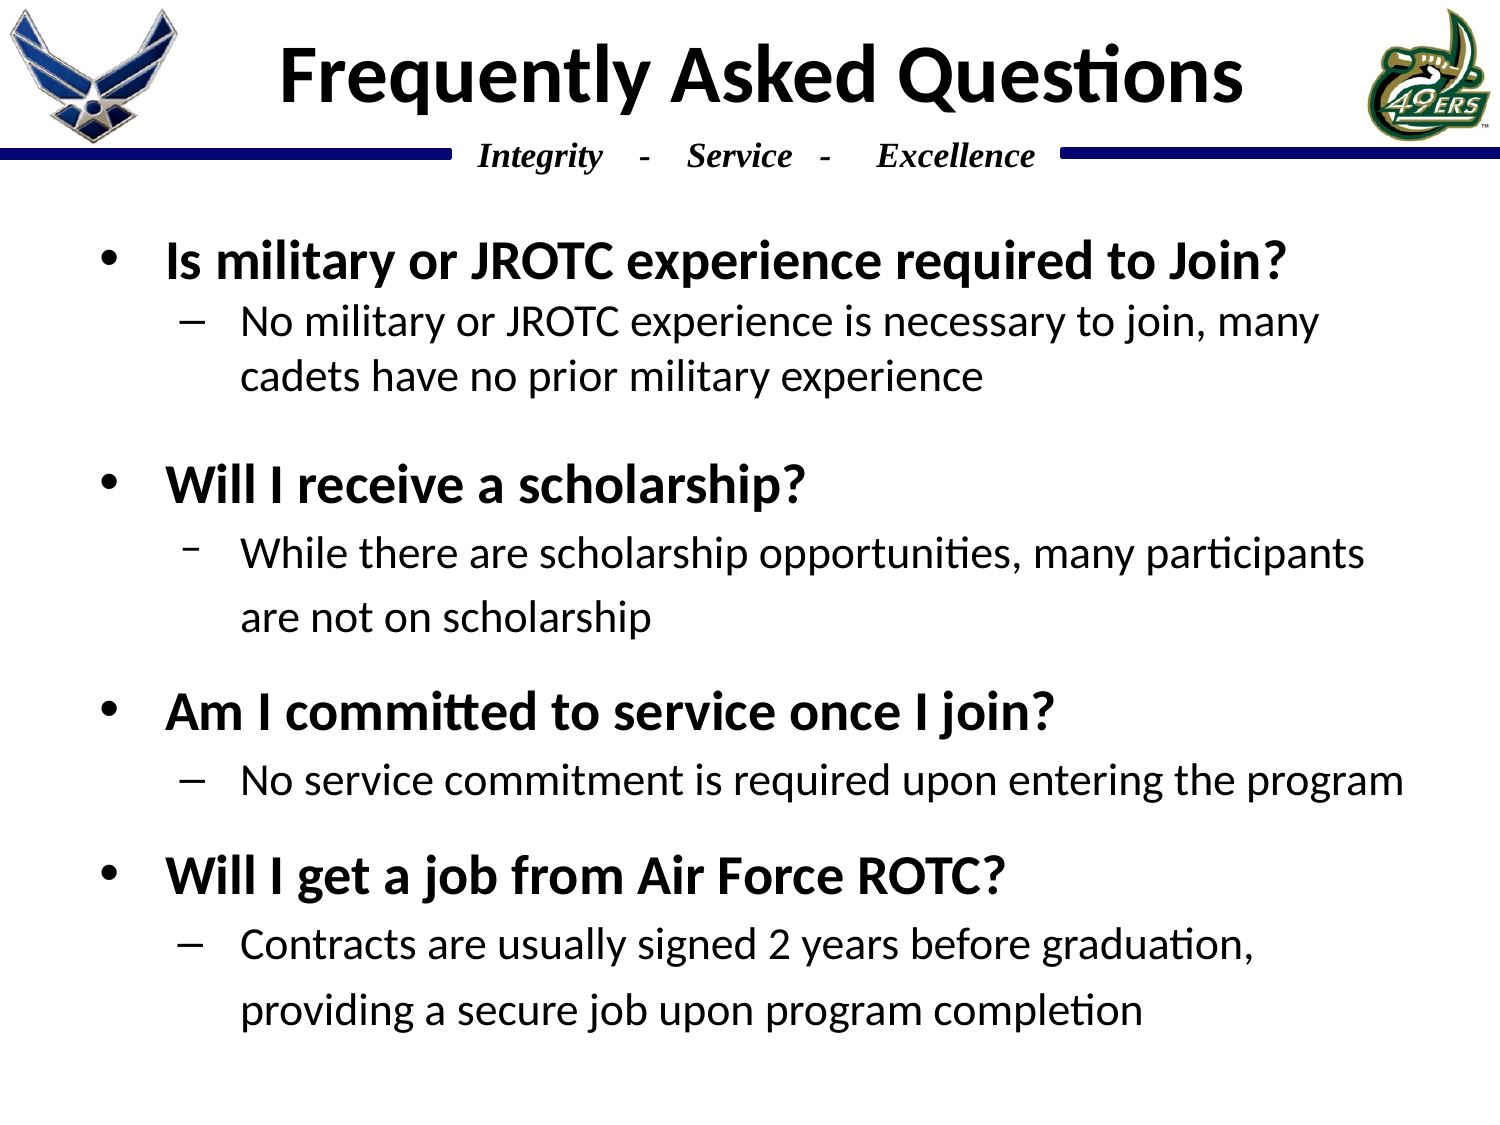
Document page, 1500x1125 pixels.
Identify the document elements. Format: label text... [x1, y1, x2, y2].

picture [1358, 0, 1500, 147]
list Is military or JROTC experience required to Join? No military or JROTC experience is necessary to join, many cadets have no prior military experience Will I receive a scholarship? While there are scholarship opportunities, many participants are not on scholarship Am I committed to service once I join? No service commitment is required upon entering the program Will I get a job from Air Force ROTC? Contracts are usually signed 2 years before graduation, providing a secure job upon program completion [75, 208, 1425, 951]
title Frequently Asked Questions [200, 0, 1325, 138]
picture [0, 0, 188, 148]
